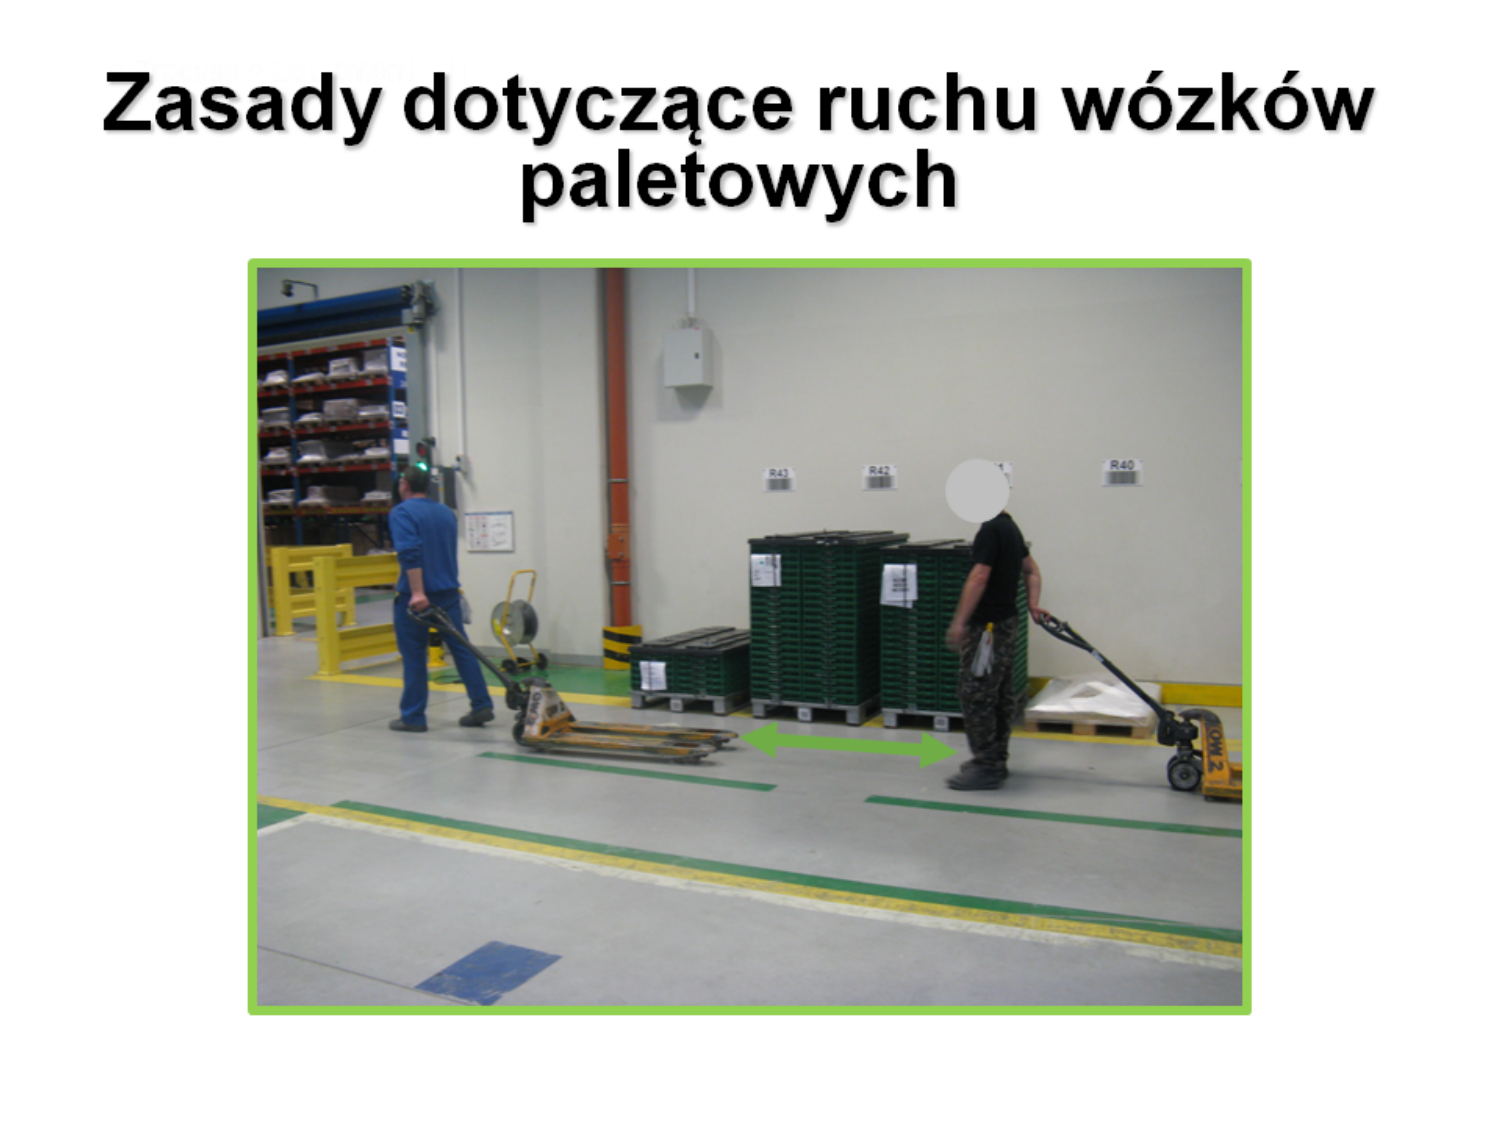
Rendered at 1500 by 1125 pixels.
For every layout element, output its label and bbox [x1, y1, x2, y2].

picture [101, 60, 1399, 1065]
